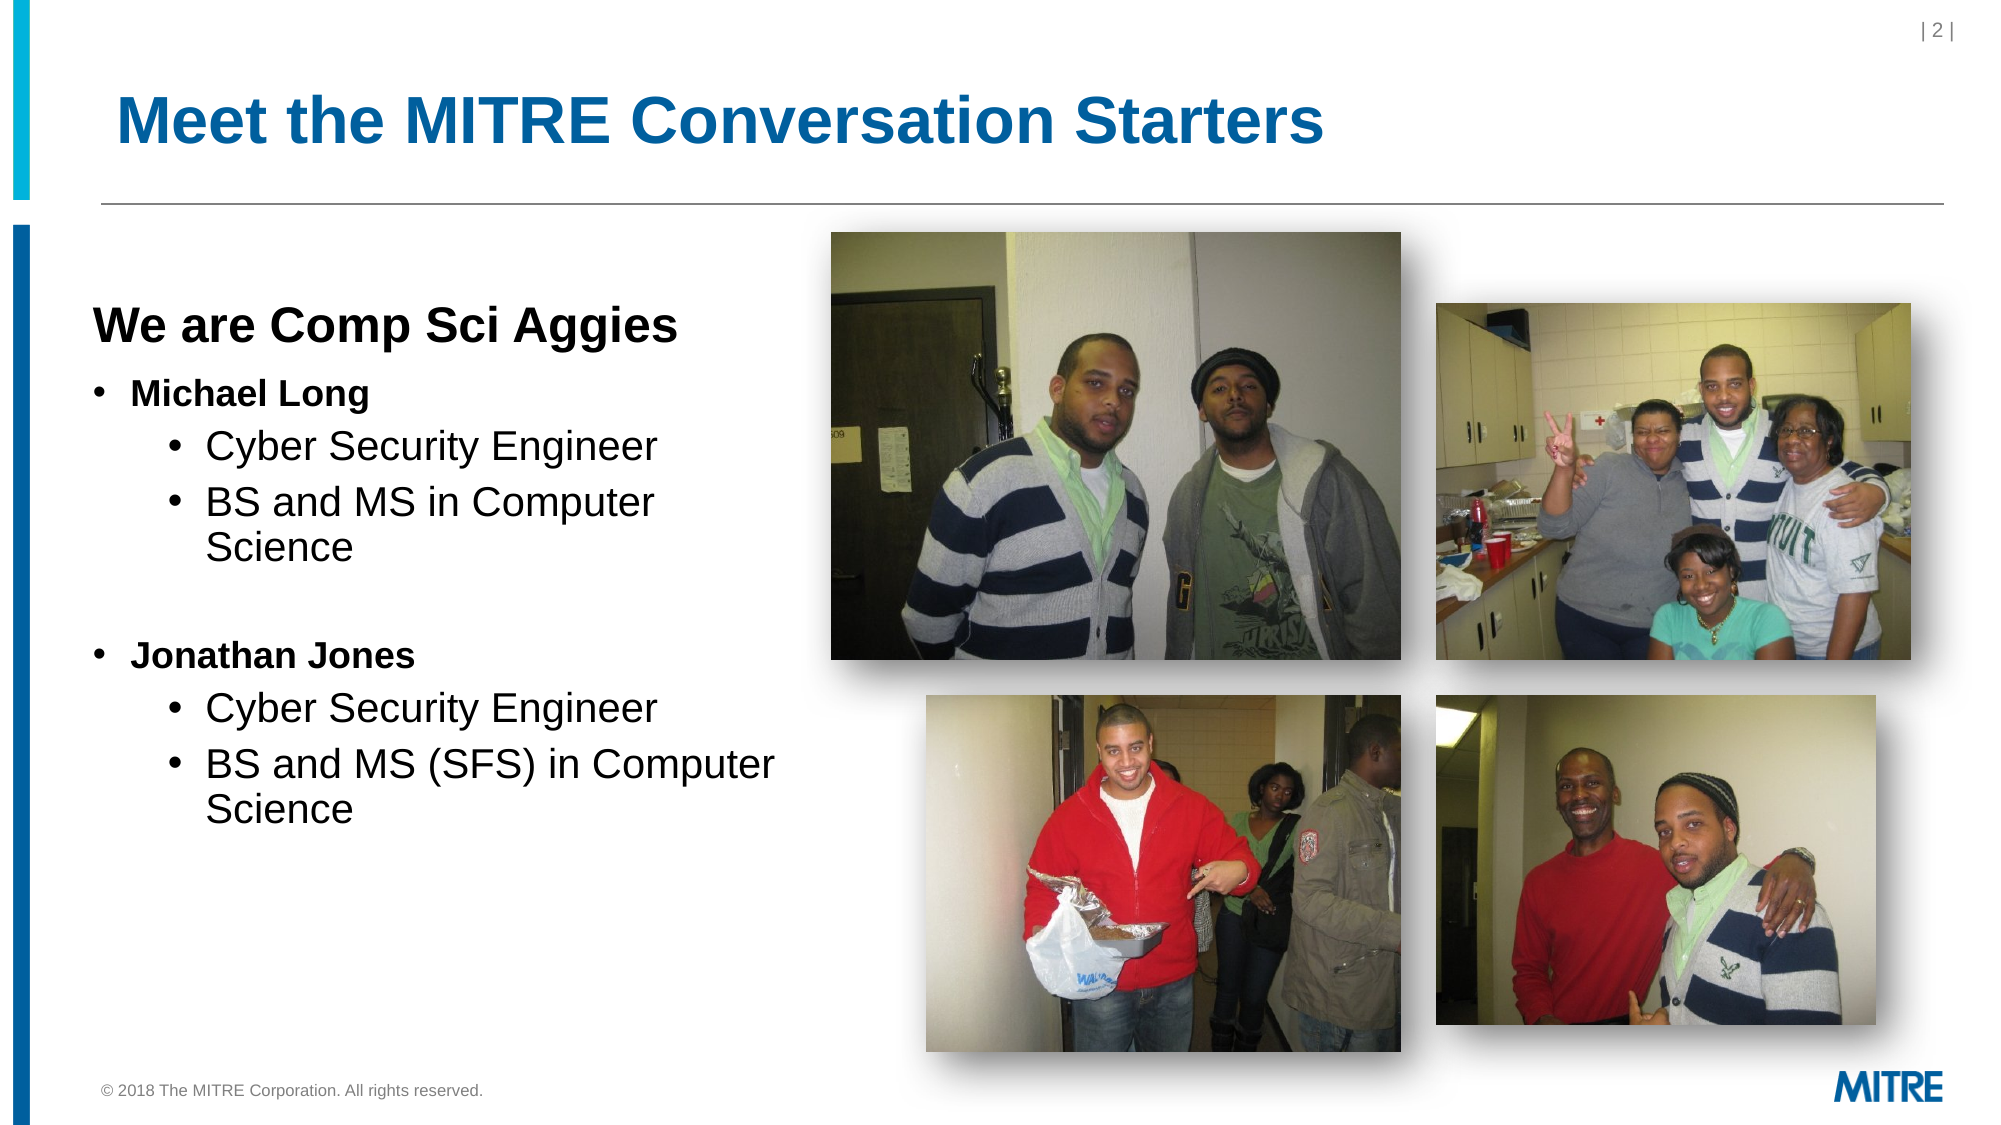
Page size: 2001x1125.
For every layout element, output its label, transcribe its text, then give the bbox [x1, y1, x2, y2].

title Meet the MITRE Conversation Starters [101, 60, 1945, 184]
list We are Comp Sci Aggies Michael Long Cyber Security Engineer BS and MS in Computer Science Jonathan Jones Cyber Security Engineer BS and MS (SFS) in Computer Science [77, 291, 795, 992]
picture [1834, 1068, 1945, 1109]
slide_number | 2 | [1685, 9, 1976, 51]
footer © 2018 The MITRE Corporation. All rights reserved. [101, 1069, 1338, 1110]
picture [926, 695, 1401, 1052]
picture [831, 232, 1401, 660]
picture [1436, 695, 1876, 1025]
picture [1436, 303, 1911, 660]
